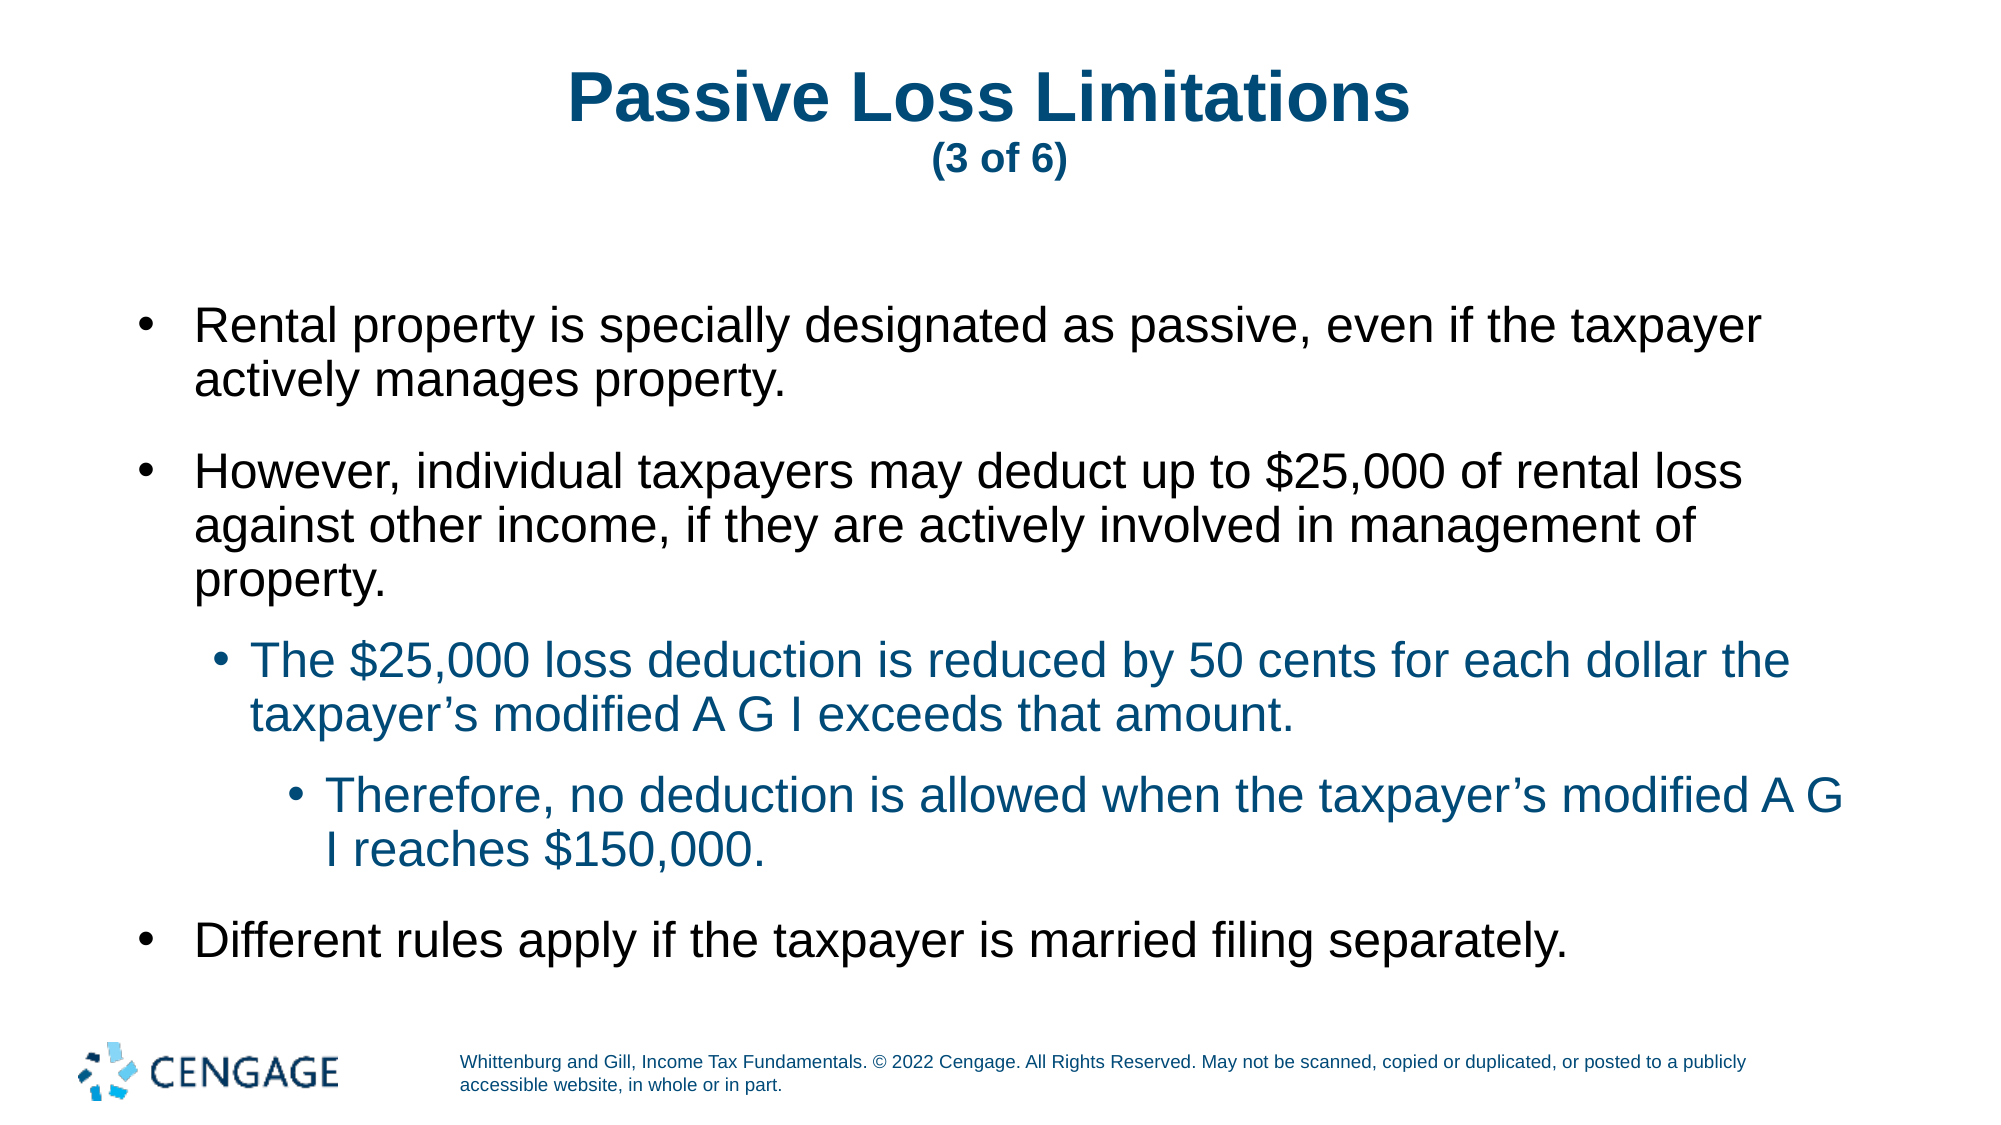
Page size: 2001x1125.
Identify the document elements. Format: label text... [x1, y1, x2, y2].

title Passive Loss Limitations (3 of 6) [137, 59, 1863, 171]
list Rental property is specially designated as passive, even if the taxpayer actively manages property. However, individual taxpayers may deduct up to $25,000 of rental loss against other income, if they are actively involved in management of property. The $25,000 loss deduction is reduced by 50 cents for each dollar the taxpayer’s modified A G I exceeds that amount. Therefore, no deduction is allowed when the taxpayer’s modified A G I reaches $150,000. Different rules apply if the taxpayer is married filing separately. [137, 299, 1863, 1014]
picture [78, 1042, 338, 1101]
